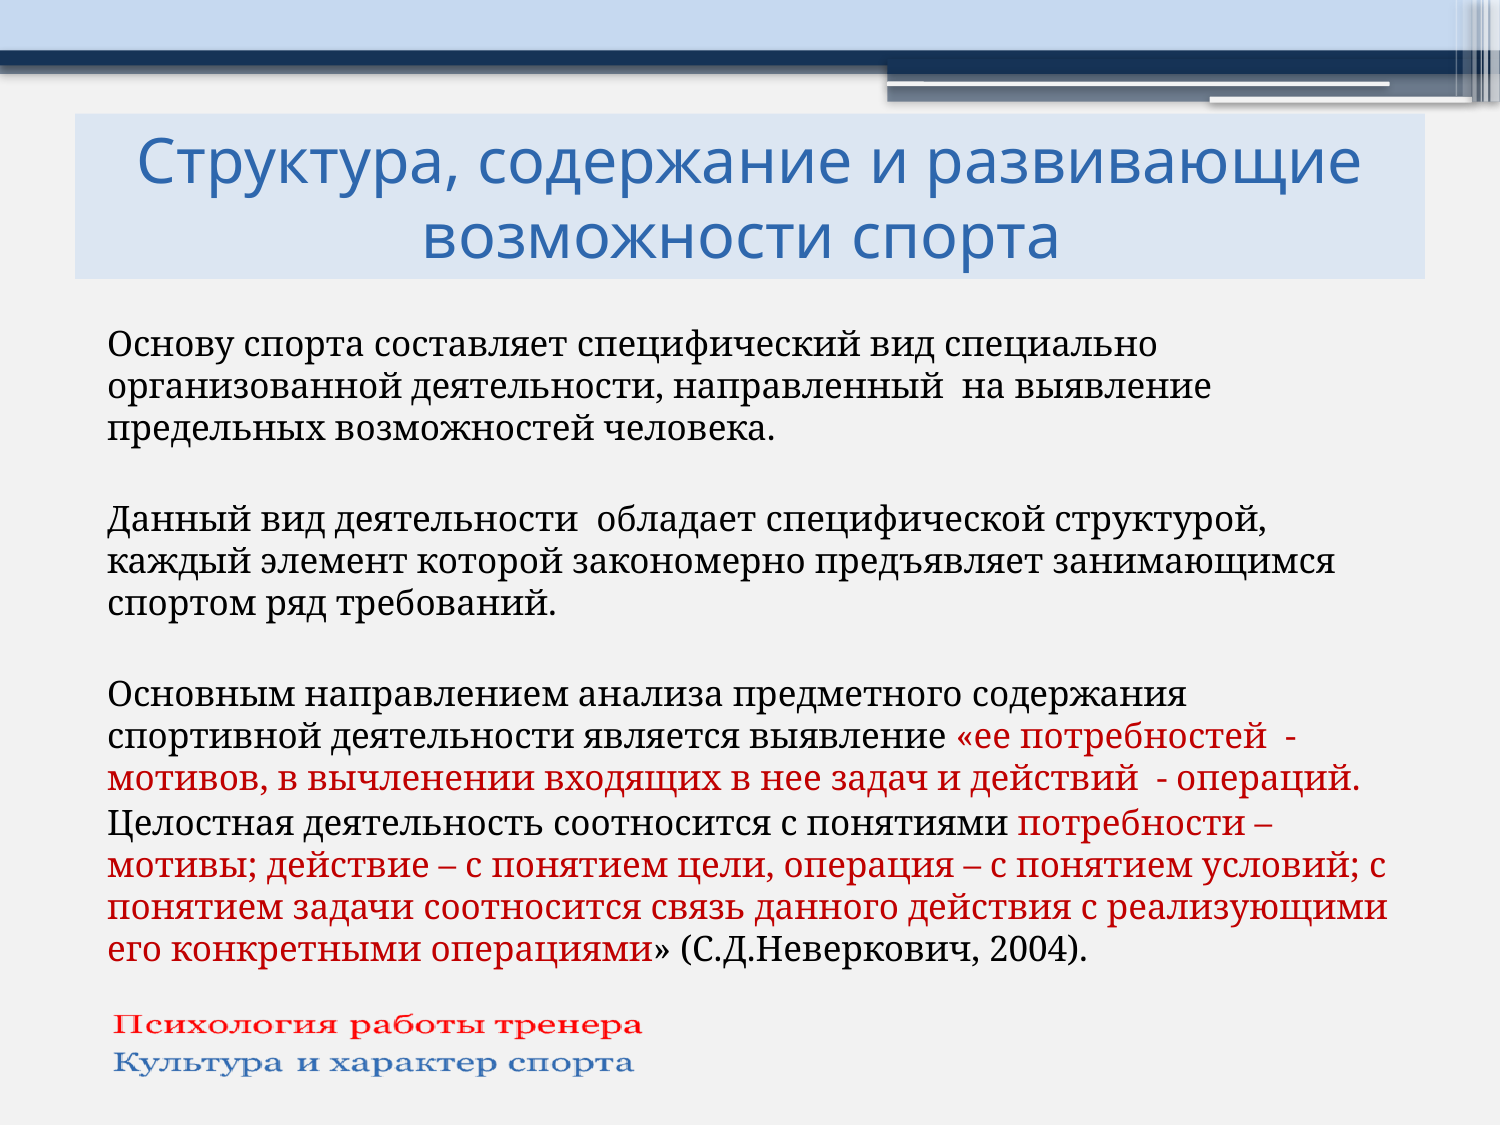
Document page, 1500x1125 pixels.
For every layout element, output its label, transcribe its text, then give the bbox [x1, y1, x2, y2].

list Основу спорта составляет специфический вид специально организованной деятельности, направленный на выявление предельных возможностей человека. Данный вид деятельности обладает специфической структурой, каждый элемент которой закономерно предъявляет занимающимся спортом ряд требований. Основным направлением анализа предметного содержания спортивной деятельности является выявление «ее потребностей - мотивов, в вычленении входящих в нее задач и действий - операций. Целостная деятельность соотносится с понятиями потребности – мотивы; действие – с понятием цели, операция – с понятием условий; с понятием задачи соотносится связь данного действия с реализующими его конкретными операциями» (С.Д.Неверкович, 2004). [75, 314, 1425, 988]
picture [88, 999, 668, 1094]
title Структура, содержание и развивающие возможности спорта [75, 113, 1425, 279]
